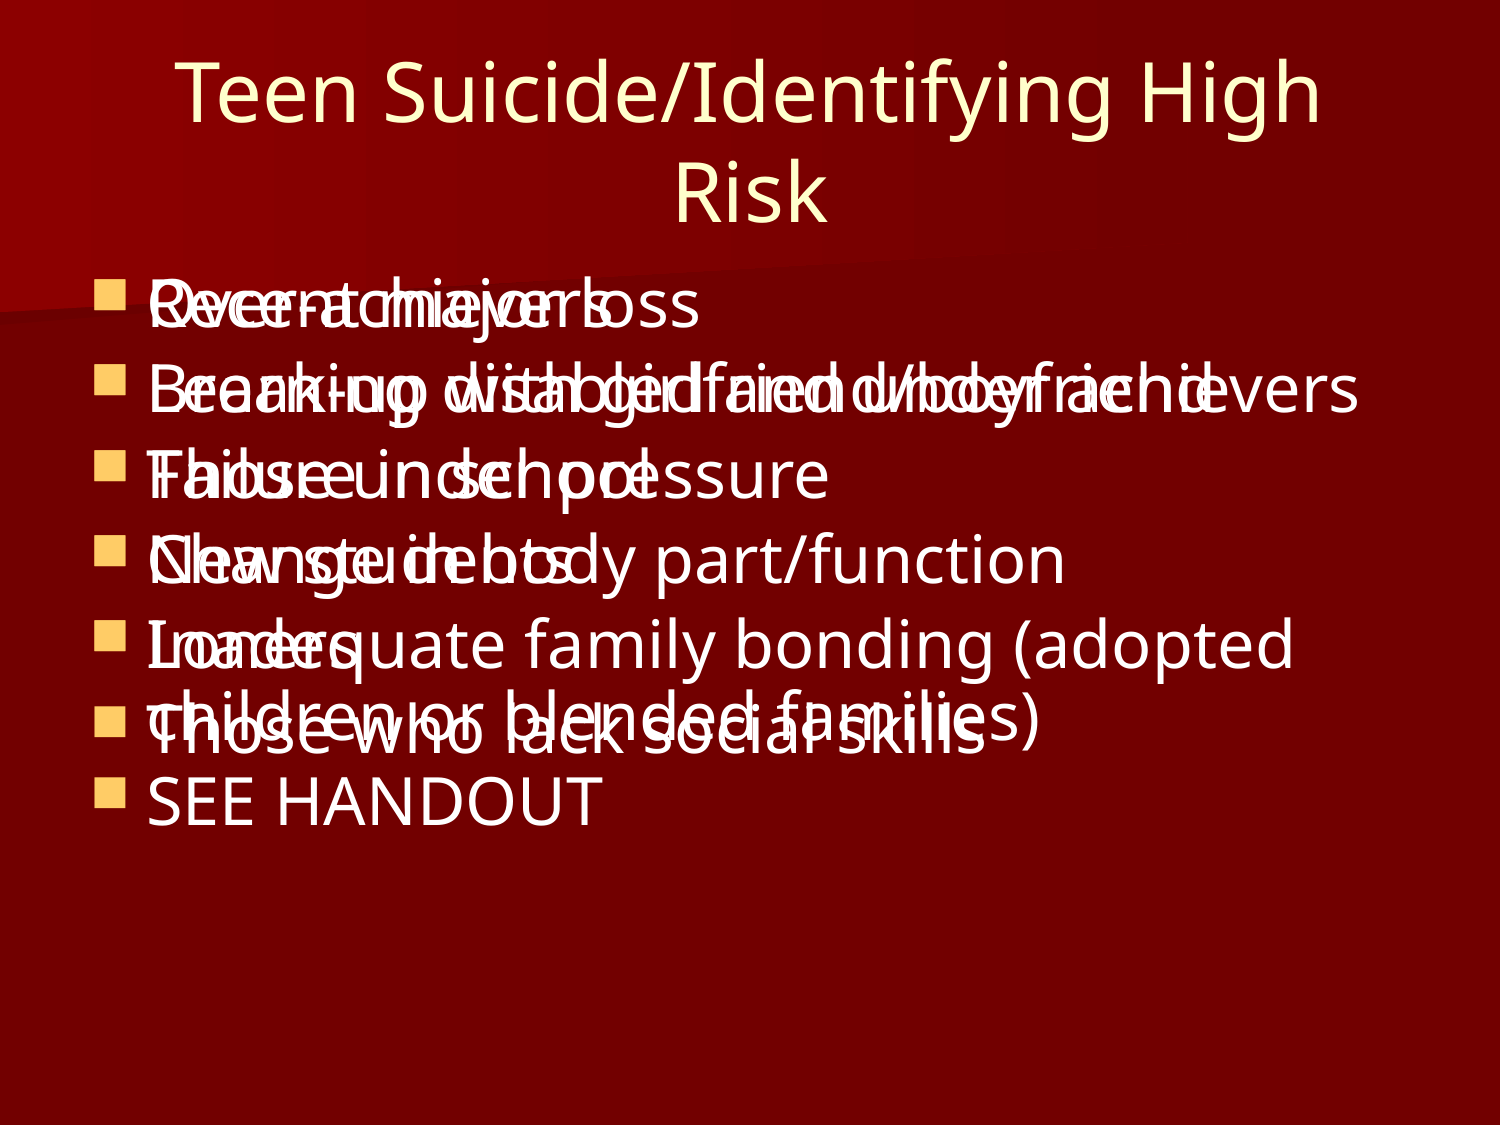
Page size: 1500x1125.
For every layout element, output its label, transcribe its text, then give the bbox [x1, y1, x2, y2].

list Over-achievers Learning disabled and under achievers Those under pressure New students Inadequate family bonding (adopted children or blended families) SEE HANDOUT [74, 262, 1426, 1001]
title Teen Suicide/Identifying High Risk [74, 44, 1426, 233]
